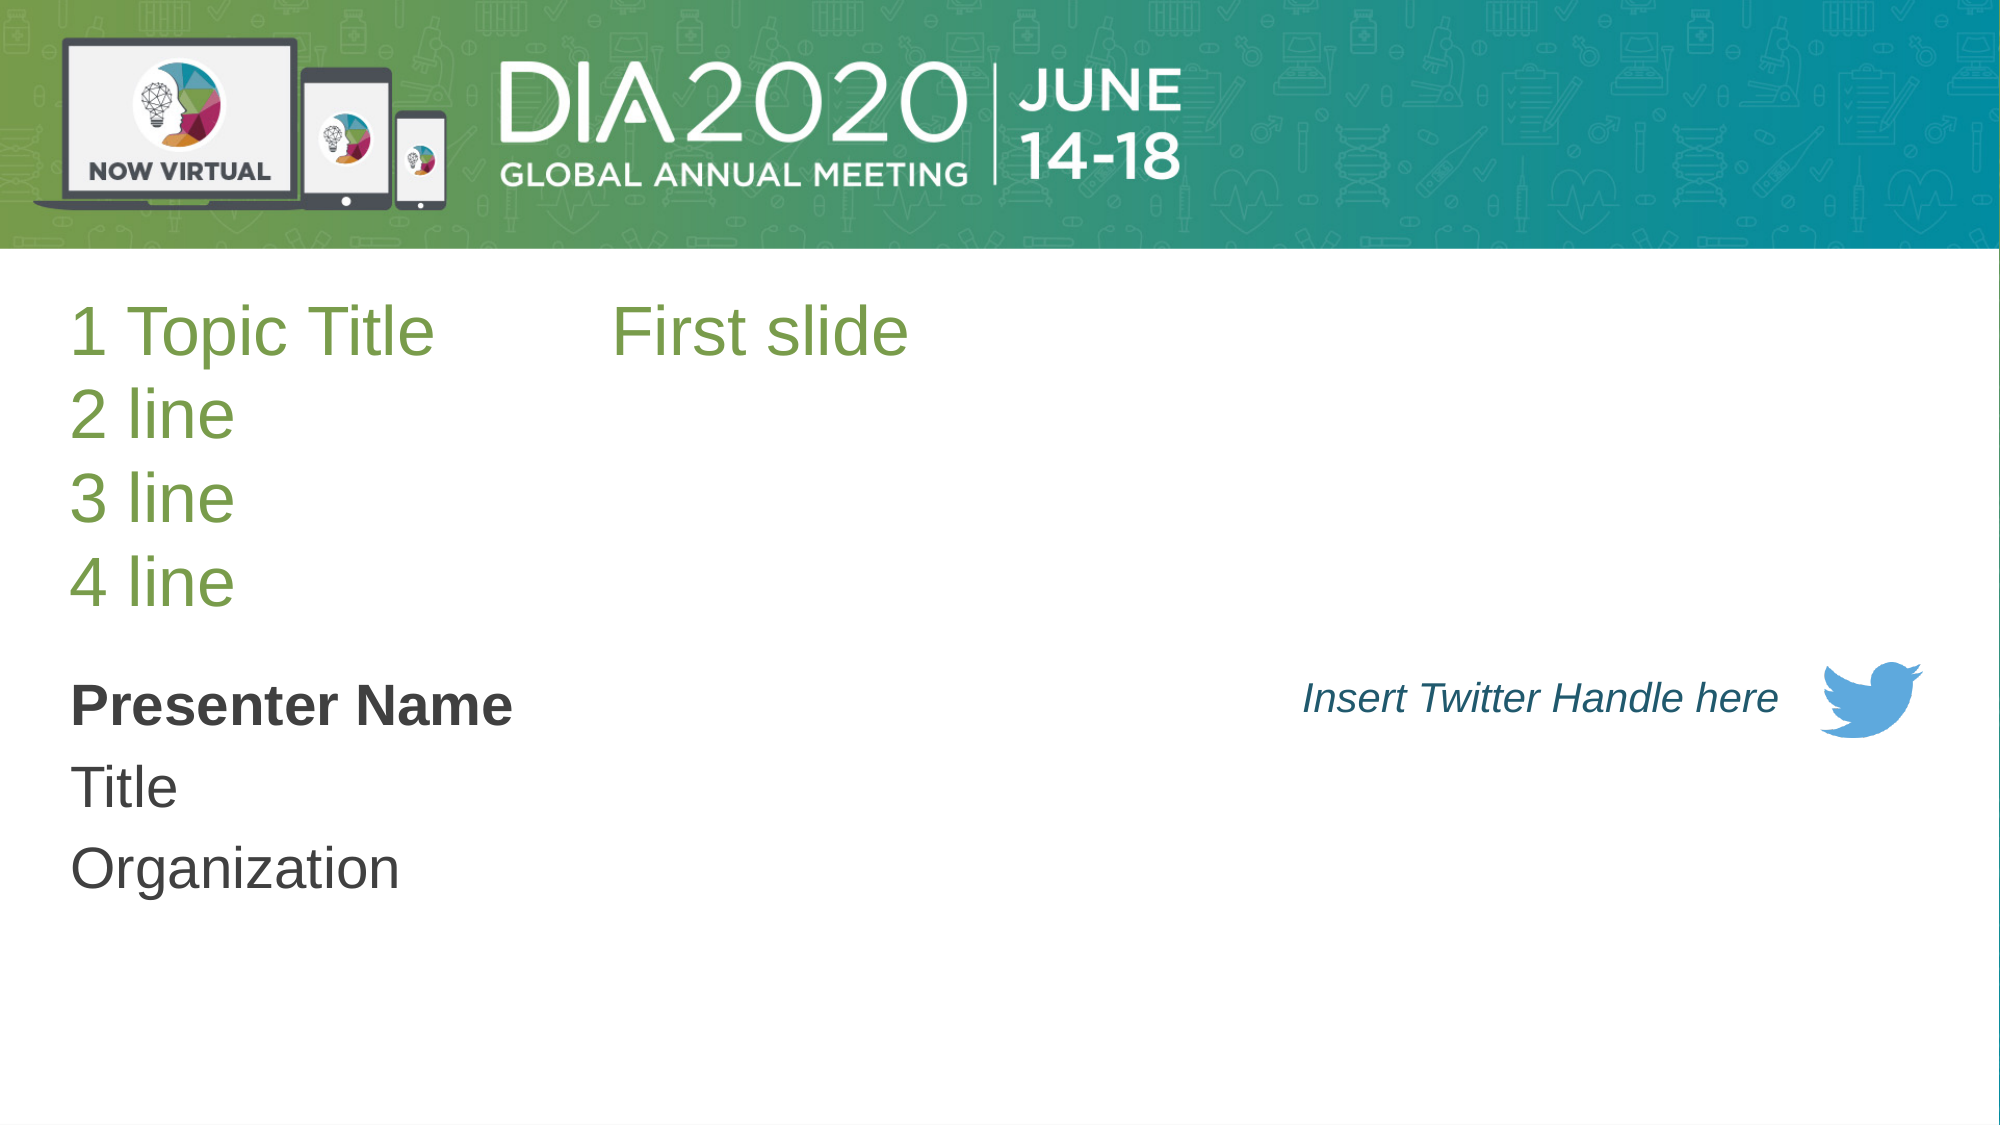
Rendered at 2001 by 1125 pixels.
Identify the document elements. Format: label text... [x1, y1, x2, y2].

subtitle Presenter Name Title Organization [55, 659, 1297, 976]
picture [0, 0, 2000, 1125]
text_box Insert Twitter Handle here [1092, 663, 1795, 745]
title 1 Topic Title First slide 2 line 3 line 4 line [54, 277, 1919, 628]
